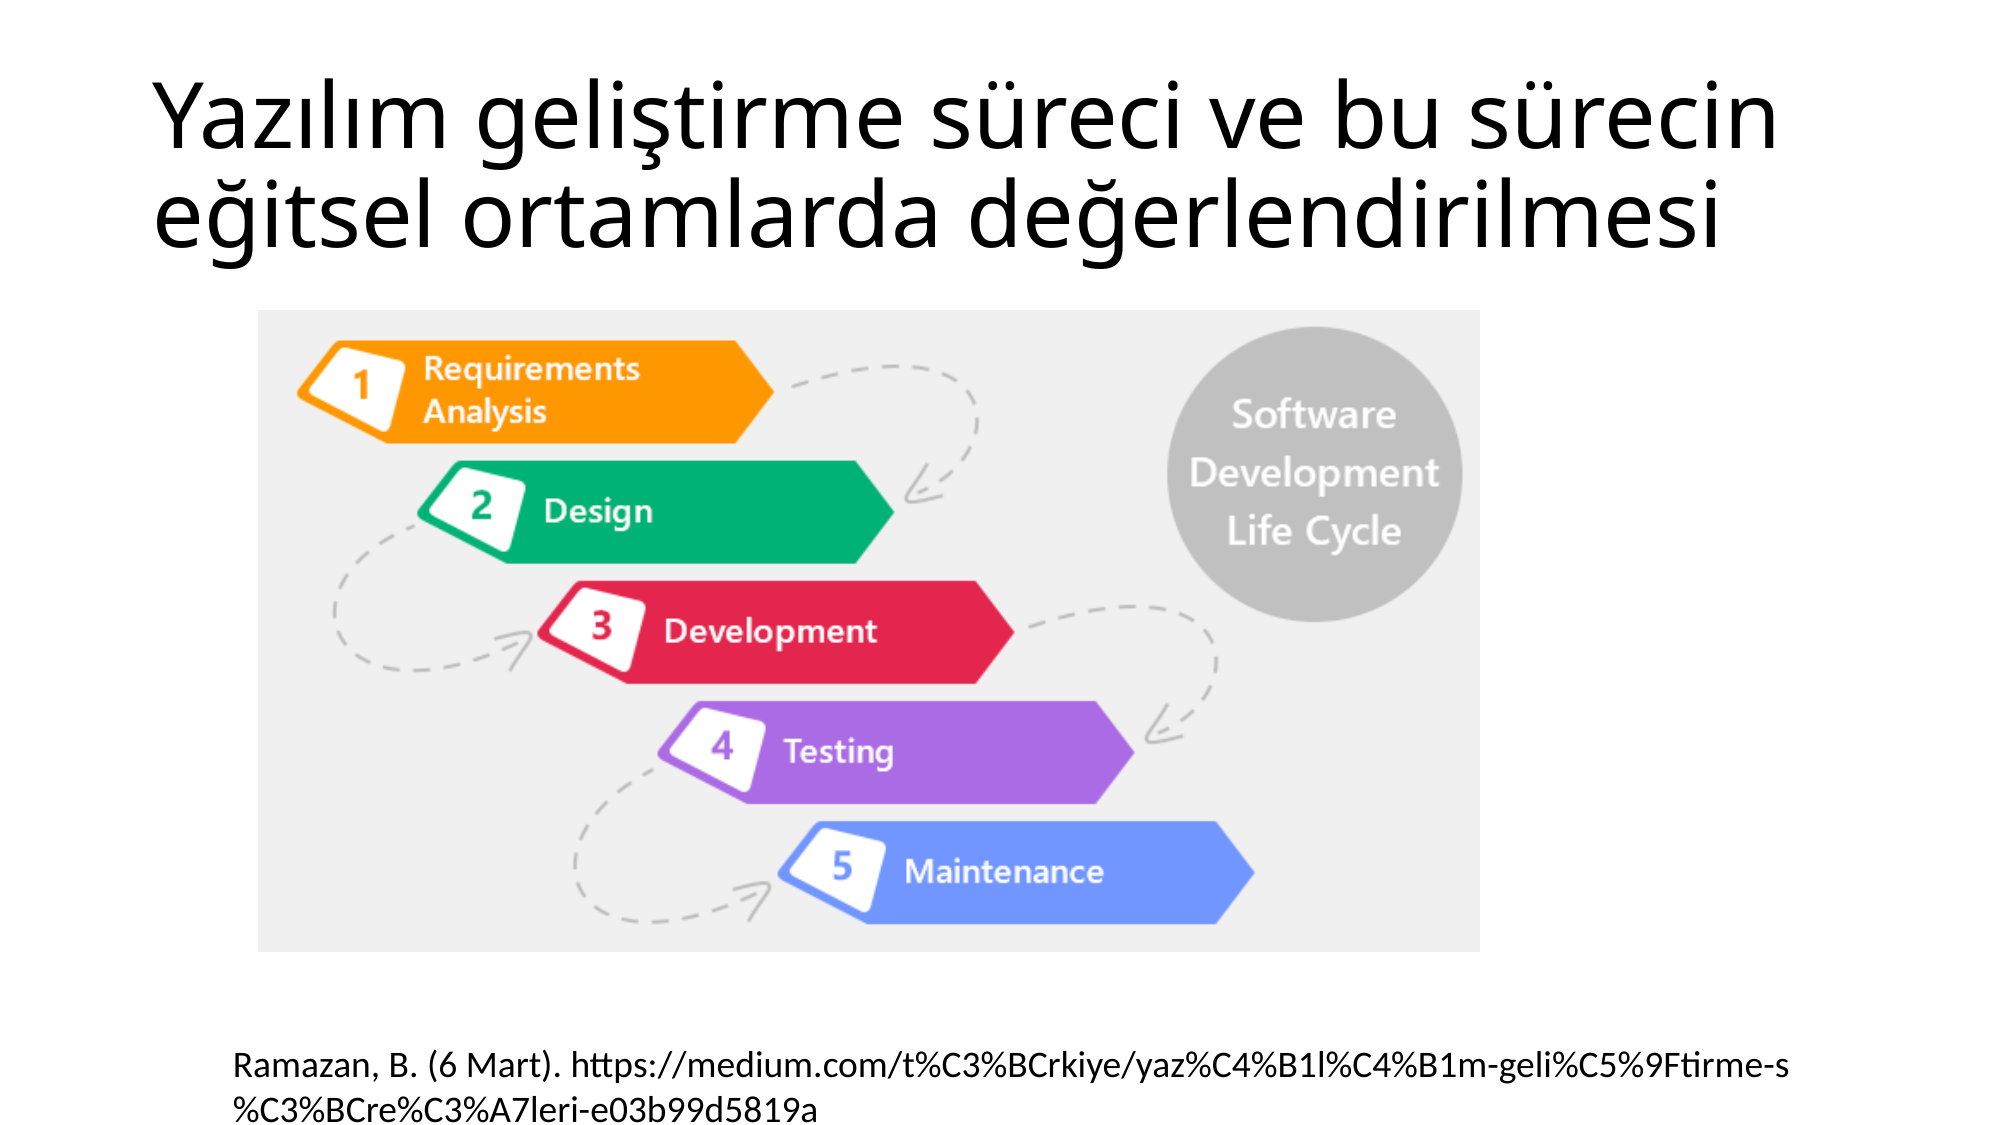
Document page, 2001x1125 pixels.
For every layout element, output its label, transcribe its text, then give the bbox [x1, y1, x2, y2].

picture [258, 310, 1480, 953]
text_box Ramazan, B. (6 Mart). https://medium.com/t%C3%BCrkiye/yaz%C4%B1l%C4%B1m-geli%C5%9Ftirme-s%C3%BCre%C3%A7leri-e03b99d5819a [218, 1032, 1906, 1125]
title Yazılım geliştirme süreci ve bu sürecin eğitsel ortamlarda değerlendirilmesi [137, 59, 1863, 278]
